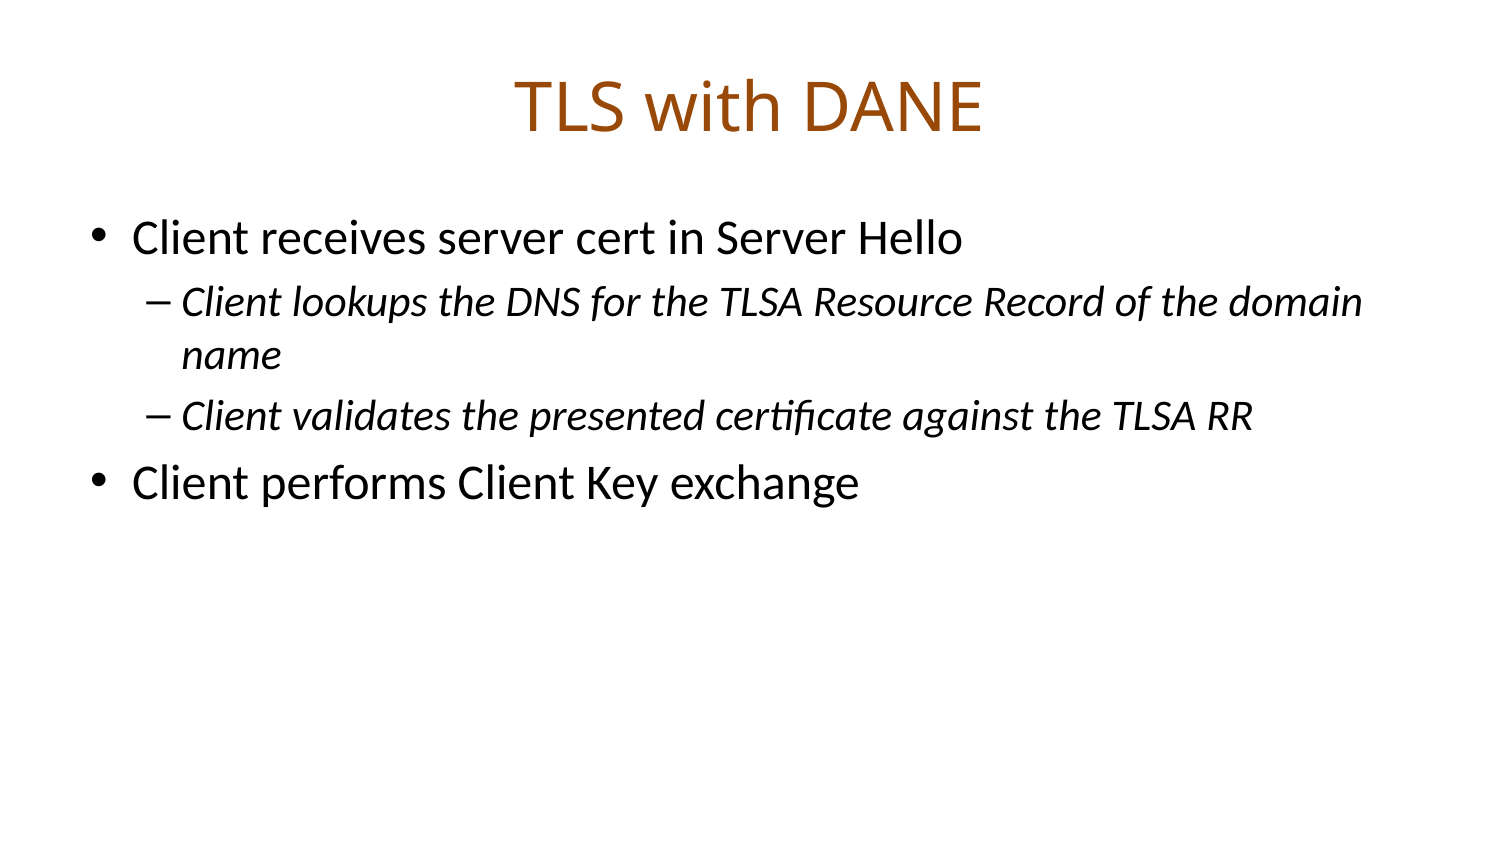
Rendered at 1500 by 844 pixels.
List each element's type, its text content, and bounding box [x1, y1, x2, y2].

list Client receives server cert in Server Hello Client lookups the DNS for the TLSA Resource Record of the domain name Client validates the presented certificate against the TLSA RR Client performs Client Key exchange [75, 196, 1425, 754]
title TLS with DANE [75, 33, 1425, 175]
